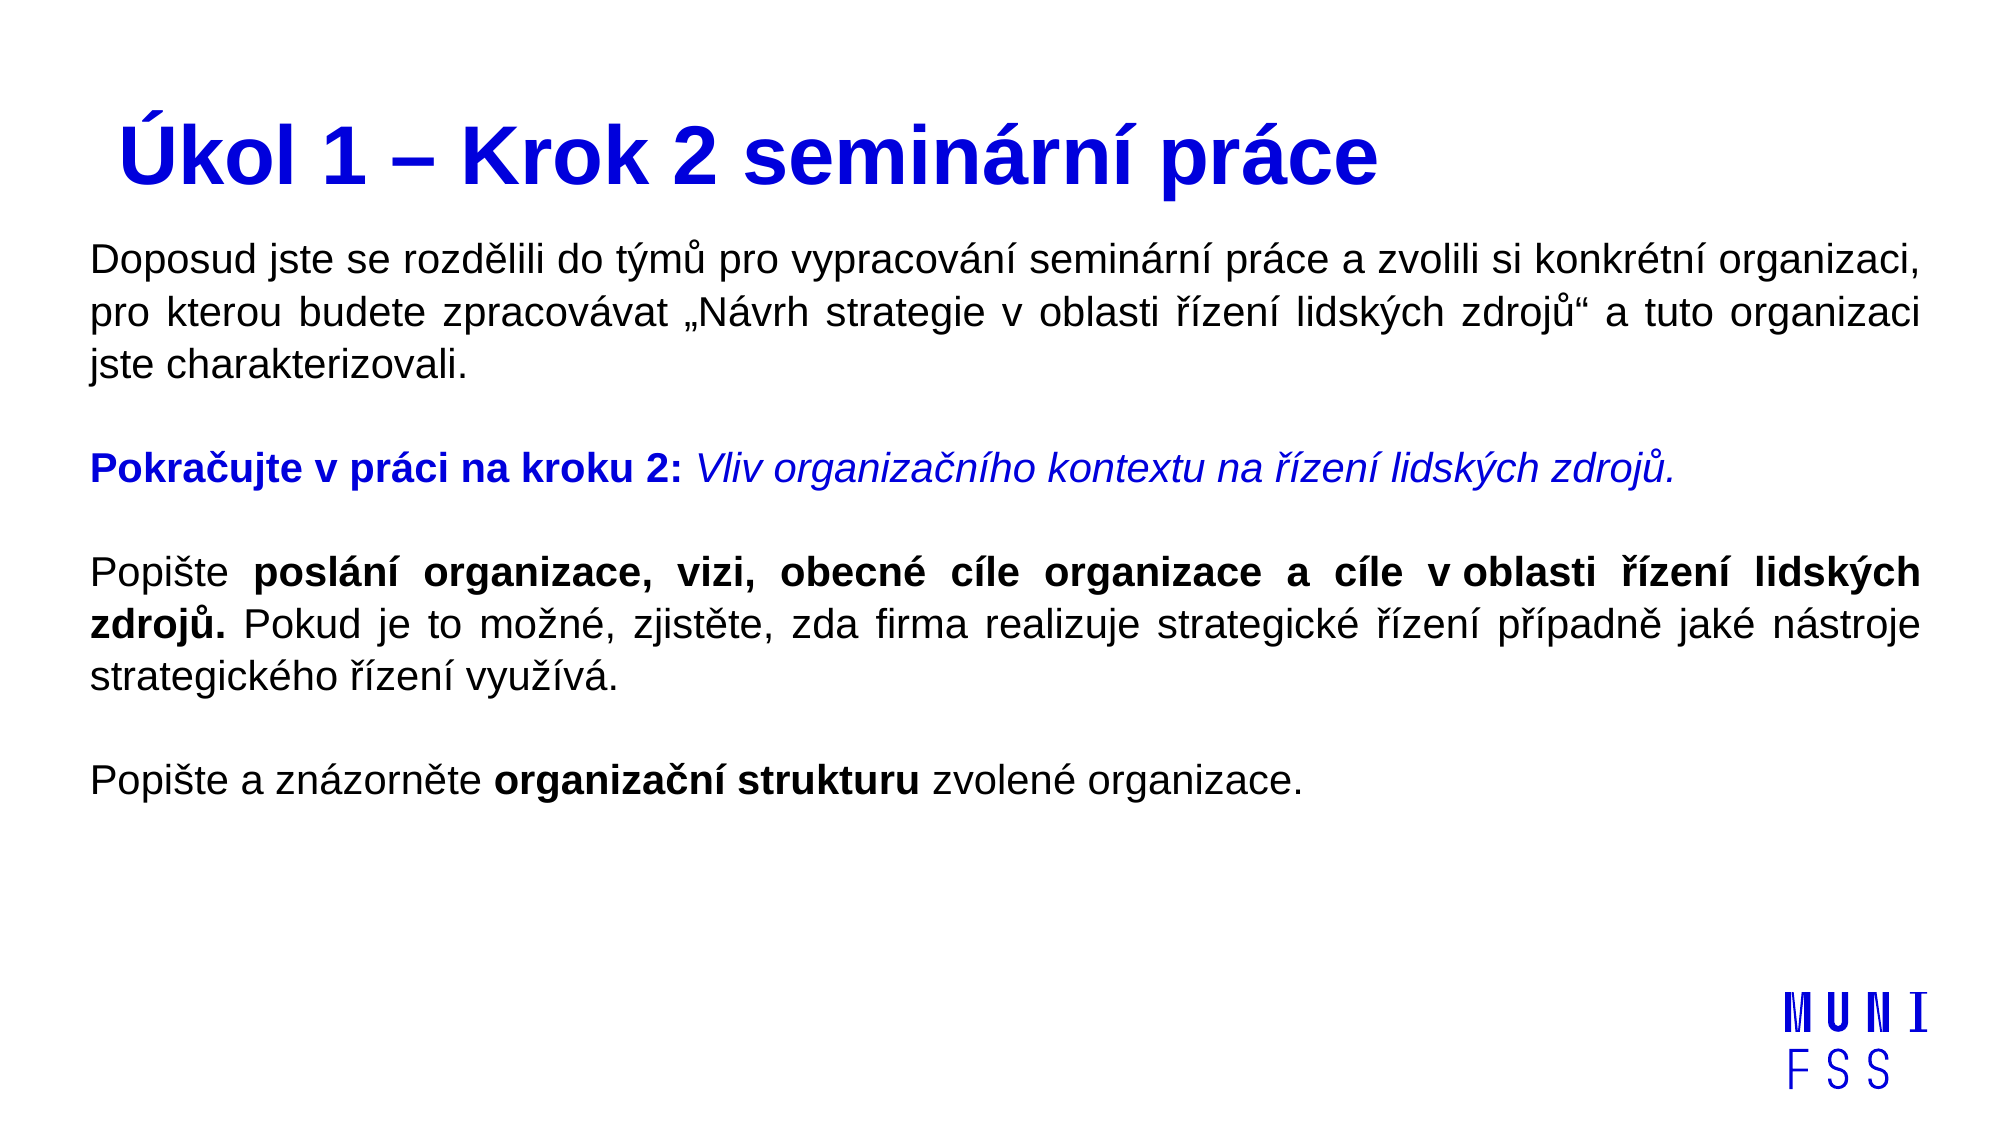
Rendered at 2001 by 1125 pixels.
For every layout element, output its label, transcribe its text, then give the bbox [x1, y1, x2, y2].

list Doposud jste se rozdělili do týmů pro vypracování seminární práce a zvolili si konkrétní organizaci, pro kterou budete zpracovávat „Návrh strategie v oblasti řízení lidských zdrojů“ a tuto organizaci jste charakterizovali. Pokračujte v práci na kroku 2: Vliv organizačního kontextu na řízení lidských zdrojů. Popište poslání organizace, vizi, obecné cíle organizace a cíle v oblasti řízení lidských zdrojů. Pokud je to možné, zjistěte, zda firma realizuje strategické řízení případně jaké nástroje strategického řízení využívá. Popište a znázorněte organizační strukturu zvolené organizace. [77, 230, 1923, 1125]
title Úkol 1 – Krok 2 seminární práce [118, 118, 1883, 193]
